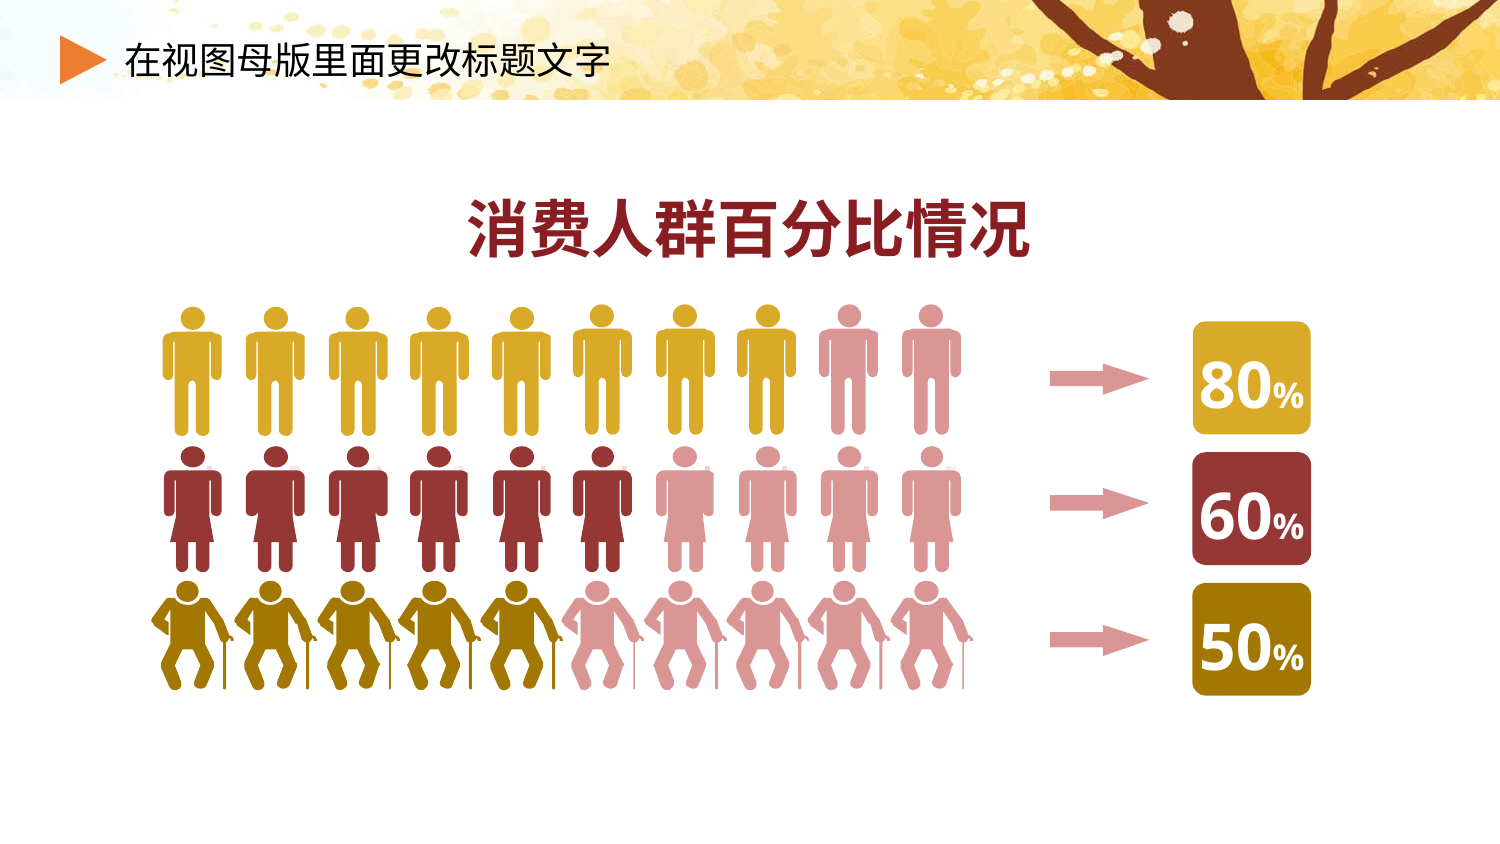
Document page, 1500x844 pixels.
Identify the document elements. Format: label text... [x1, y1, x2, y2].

text_box 消费人群百分比情况 [414, 144, 1083, 274]
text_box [1175, 582, 1328, 696]
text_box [162, 304, 797, 437]
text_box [1175, 321, 1328, 435]
text_box [1049, 487, 1150, 520]
text_box [1049, 363, 1150, 395]
picture [0, 0, 1500, 100]
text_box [560, 580, 974, 692]
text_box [818, 304, 962, 435]
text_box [163, 445, 633, 592]
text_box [655, 445, 962, 573]
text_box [1175, 451, 1328, 566]
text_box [150, 580, 555, 692]
text_box [1049, 624, 1150, 657]
